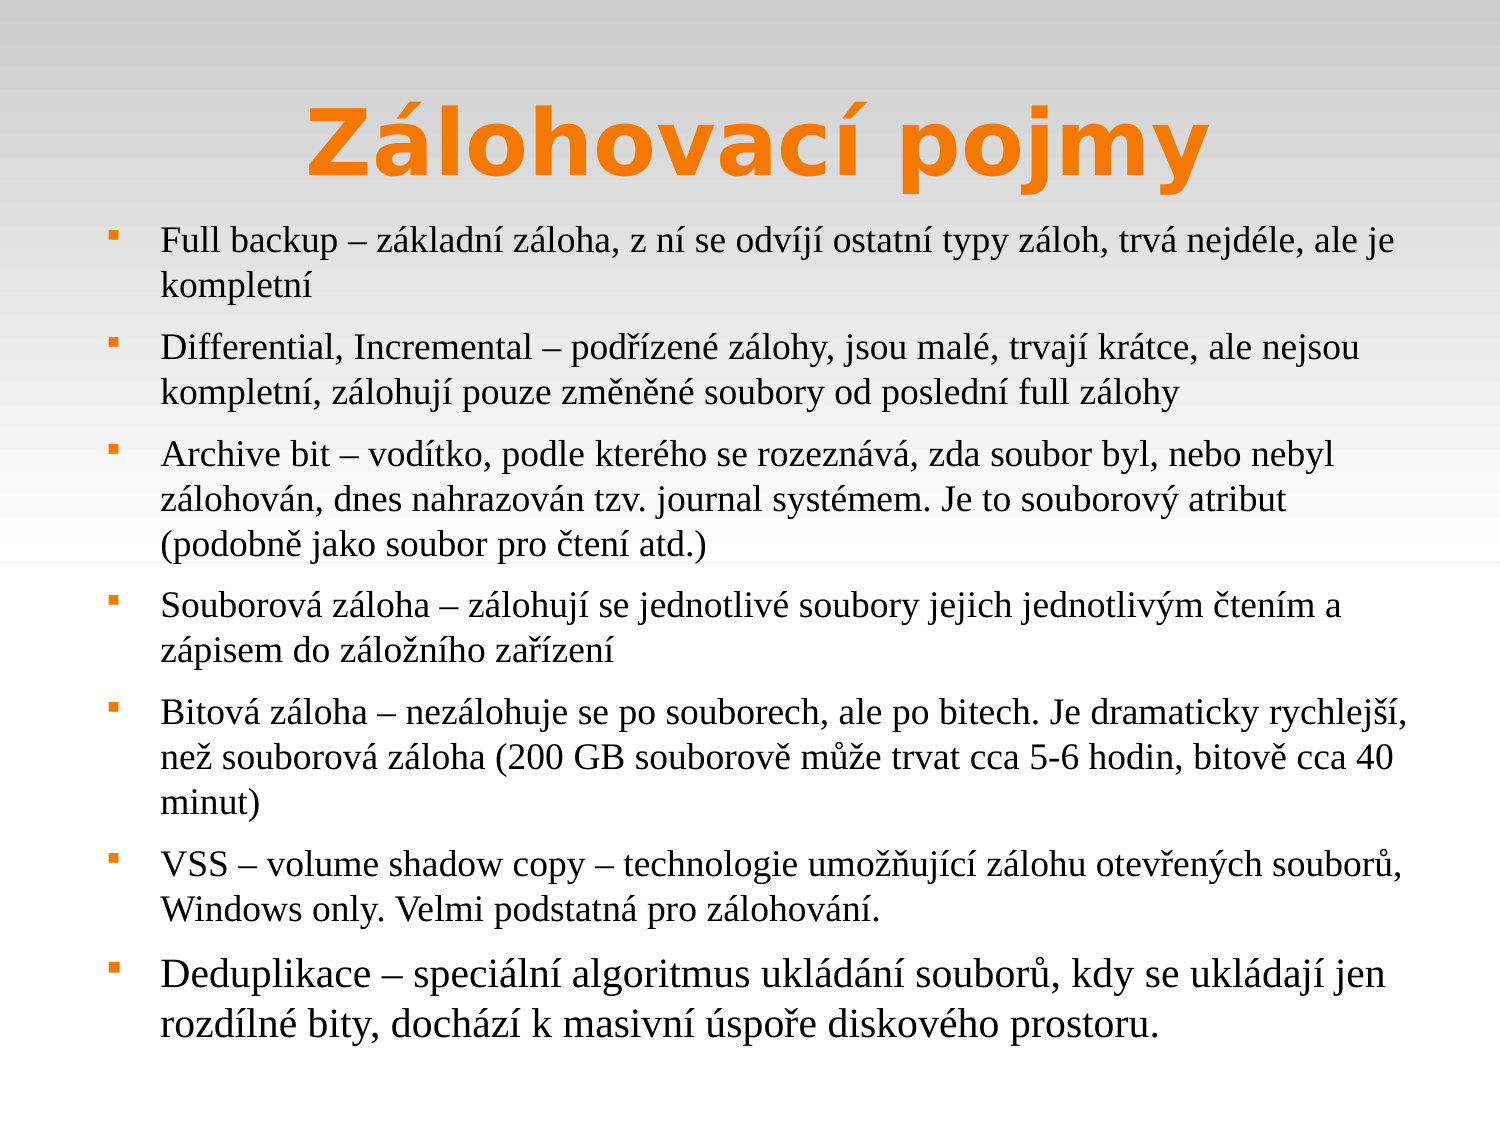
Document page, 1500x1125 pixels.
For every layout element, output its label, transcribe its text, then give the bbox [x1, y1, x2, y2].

text_box Zálohovací pojmy [74, 21, 1425, 207]
text_box Full backup – základní záloha, z ní se odvíjí ostatní typy záloh, trvá nejdéle, ale je kompletní Differential, Incremental – podřízené zálohy, jsou malé, trvají krátce, ale nejsou kompletní, zálohují pouze změněné soubory od poslední full zálohy Archive bit – vodítko, podle kterého se rozeznává, zda soubor byl, nebo nebyl zálohován, dnes nahrazován tzv. journal systémem. Je to souborový atribut (podobně jako soubor pro čtení atd.) Souborová záloha – zálohují se jednotlivé soubory jejich jednotlivým čtením a zápisem do záložního zařízení Bitová záloha – nezálohuje se po souborech, ale po bitech. Je dramaticky rychlejší, než souborová záloha (200 GB souborově může trvat cca 5-6 hodin, bitově cca 40 minut) VSS – volume shadow copy – technologie umožňující zálohu otevřených souborů, Windows only. Velmi podstatná pro zálohování. Deduplikace – speciální algoritmus ukládání souborů, kdy se ukládají jen rozdílné bity, dochází k masivní úspoře diskového prostoru. [74, 207, 1425, 1005]
